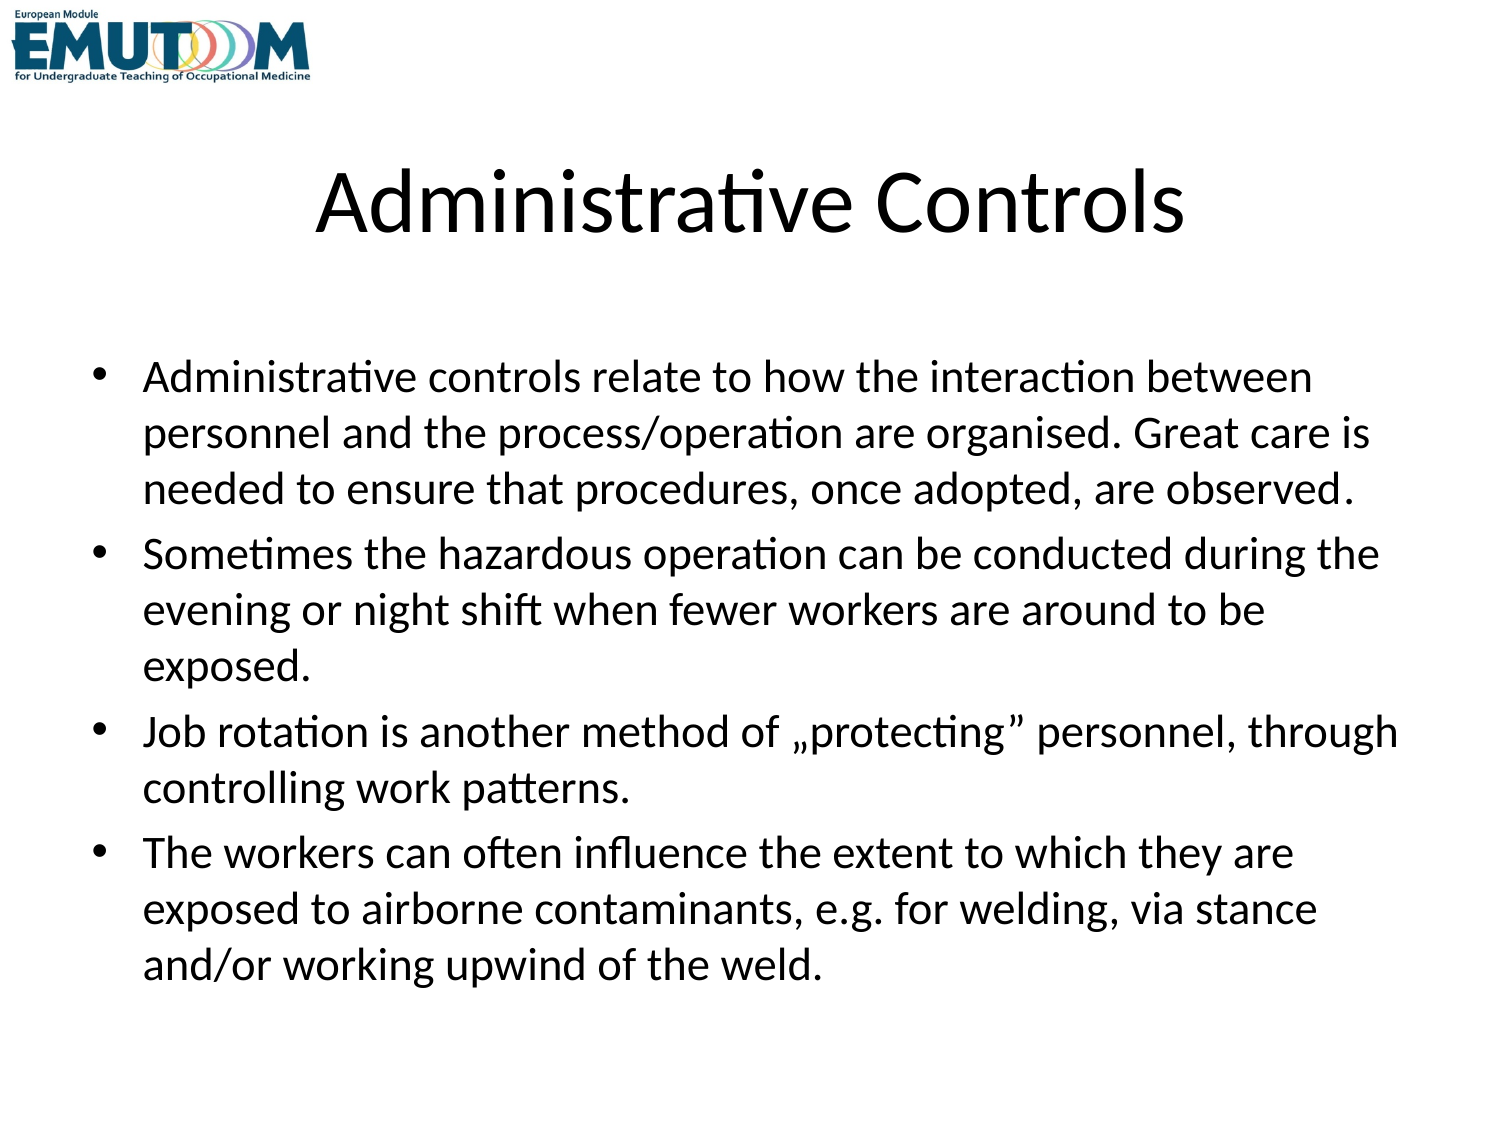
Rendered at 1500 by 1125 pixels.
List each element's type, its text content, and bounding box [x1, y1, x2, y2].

list Administrative controls relate to how the interaction between personnel and the process/operation are organised. Great care is needed to ensure that procedures, once adopted, are observed. Sometimes the hazardous operation can be conducted during the evening or night shift when fewer workers are around to be exposed. Job rotation is another method of „protecting” personnel, through controlling work patterns. The workers can often influence the extent to which they are exposed to airborne contaminants, e.g. for welding, via stance and/or working upwind of the weld. [76, 338, 1427, 1017]
picture [0, 0, 313, 90]
title Administrative Controls [76, 101, 1427, 290]
